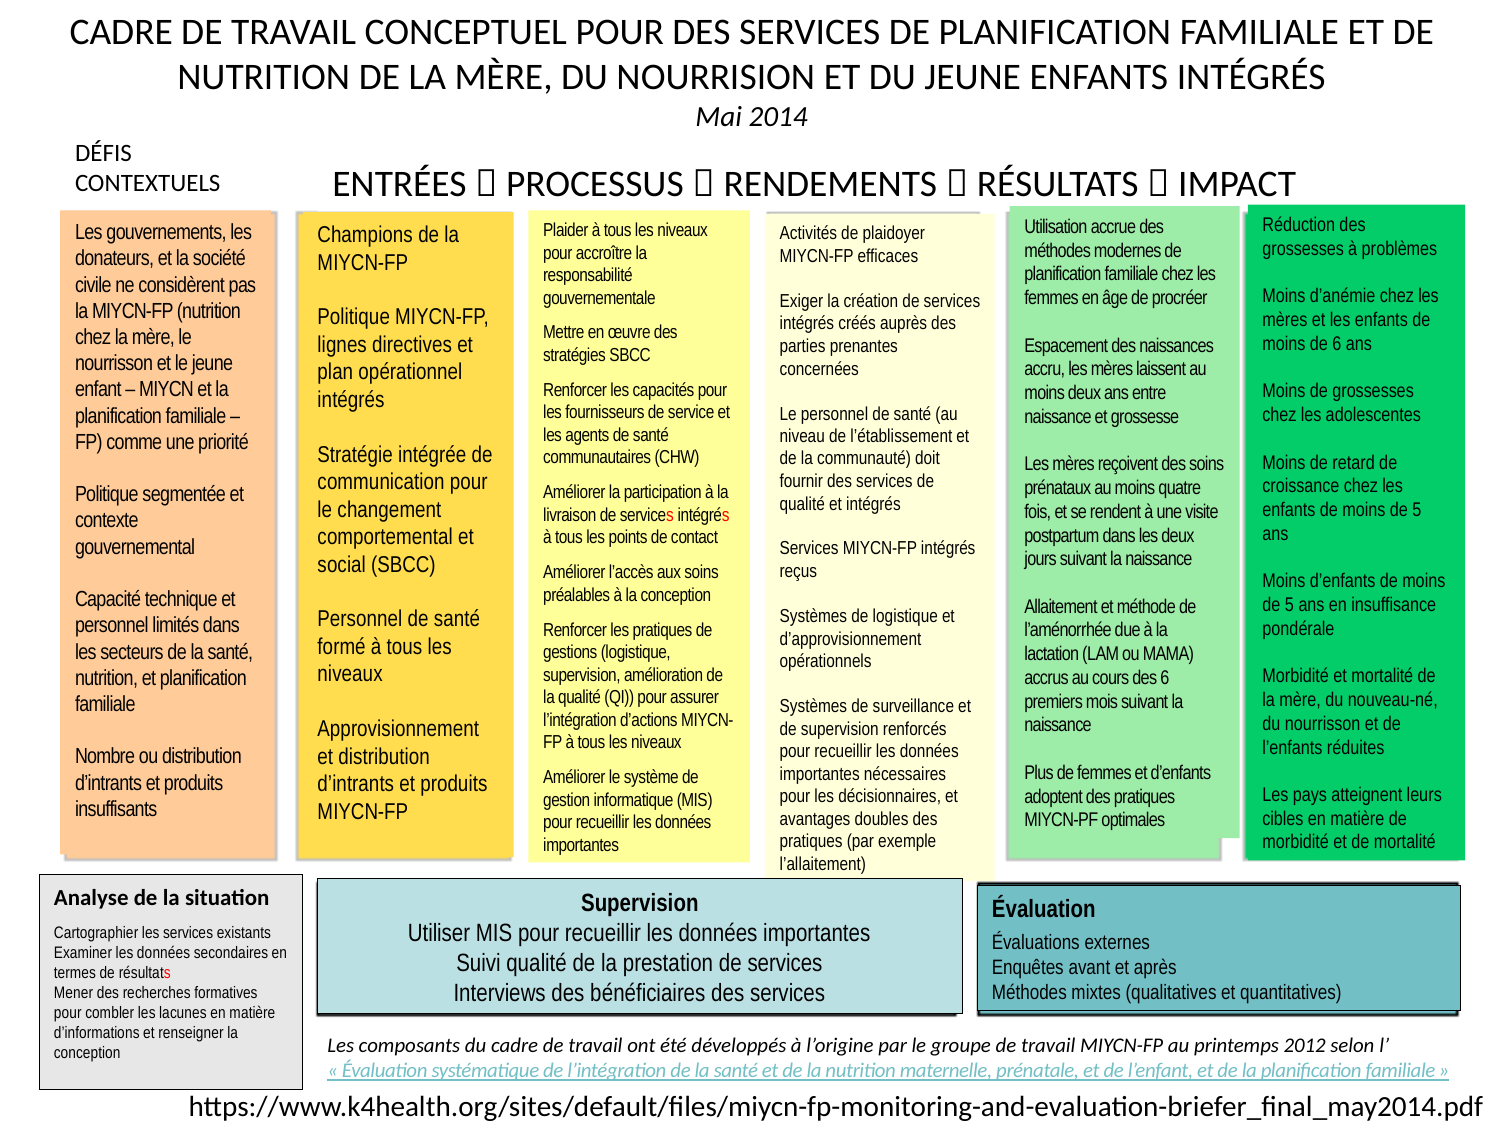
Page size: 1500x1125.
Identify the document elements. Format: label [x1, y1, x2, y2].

list [12, 0, 1500, 1125]
